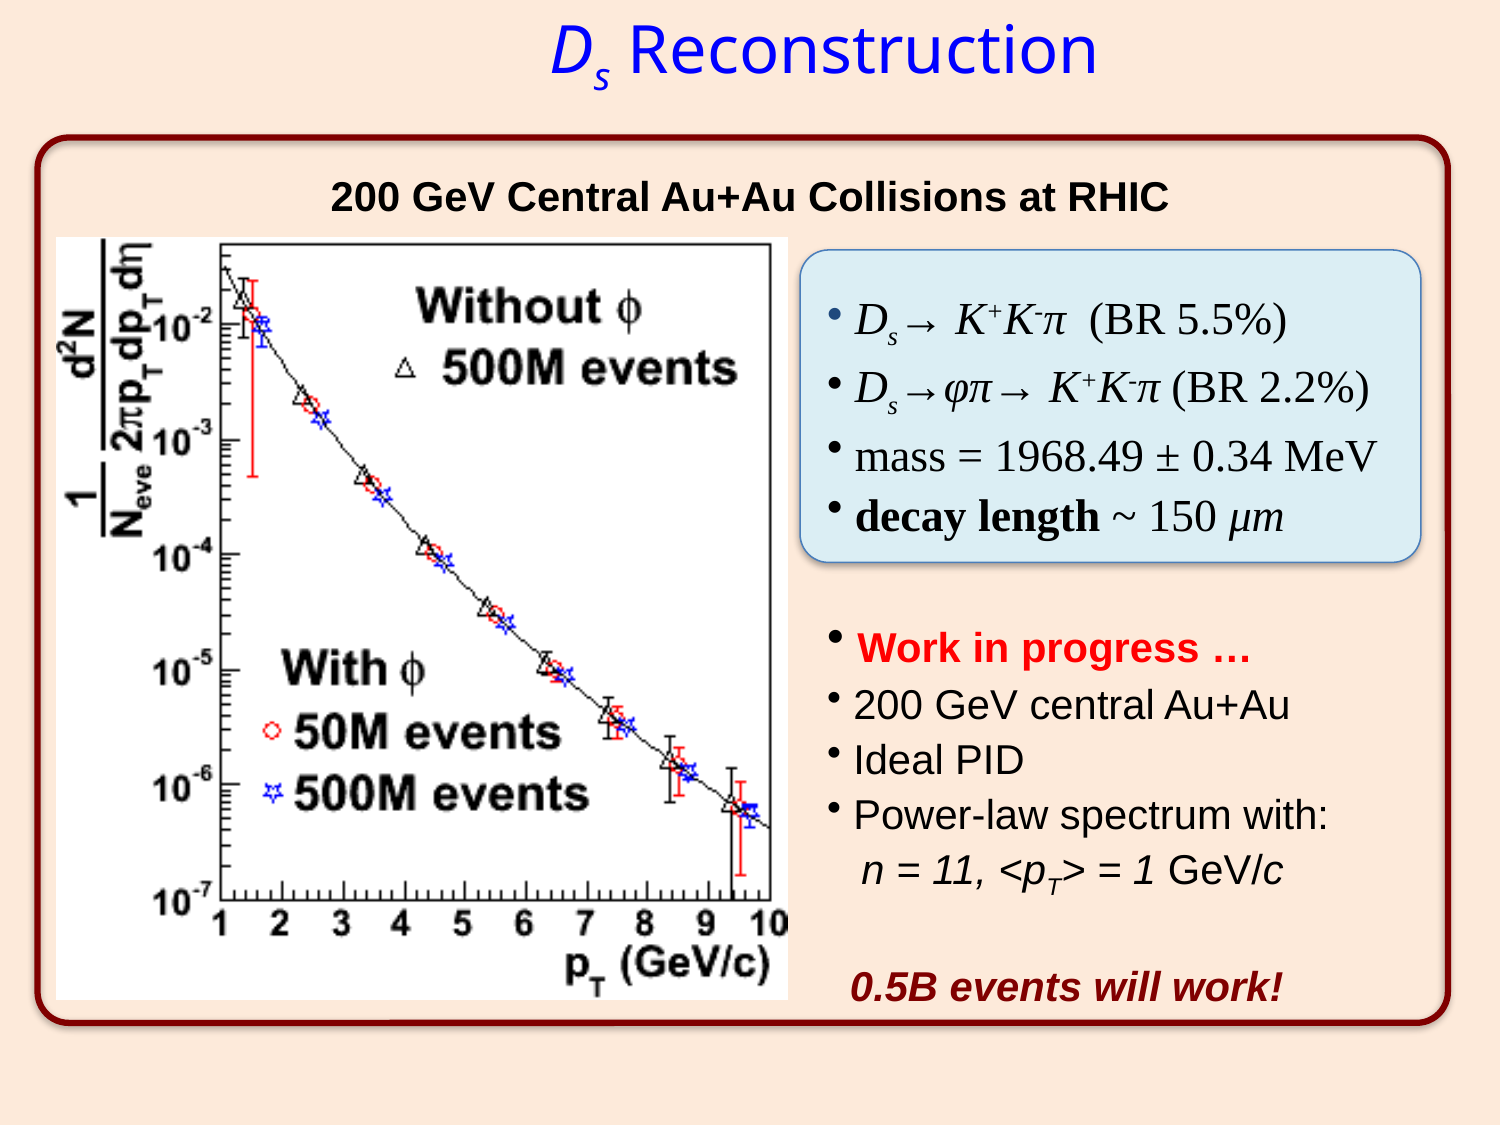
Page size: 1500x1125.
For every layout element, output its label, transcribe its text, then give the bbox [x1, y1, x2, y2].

title Ds Reconstruction [187, 0, 1463, 88]
picture [56, 237, 788, 1001]
text_box [799, 249, 1422, 563]
text_box [36, 136, 1449, 1024]
text_box 200 GeV Central Au+Au Collisions at RHIC [315, 162, 1186, 228]
text_box Ds→ K+K-π (BR 5.5%) Ds→φπ→ K+K-π (BR 2.2%) mass = 1968.49 ± 0.34 MeV decay length ~ 150 μm Work in progress … 200 GeV central Au+Au Ideal PID Power-law spectrum with: n = 11, <pT> = 1 GeV/c 0.5B events will work! [812, 274, 1400, 1018]
